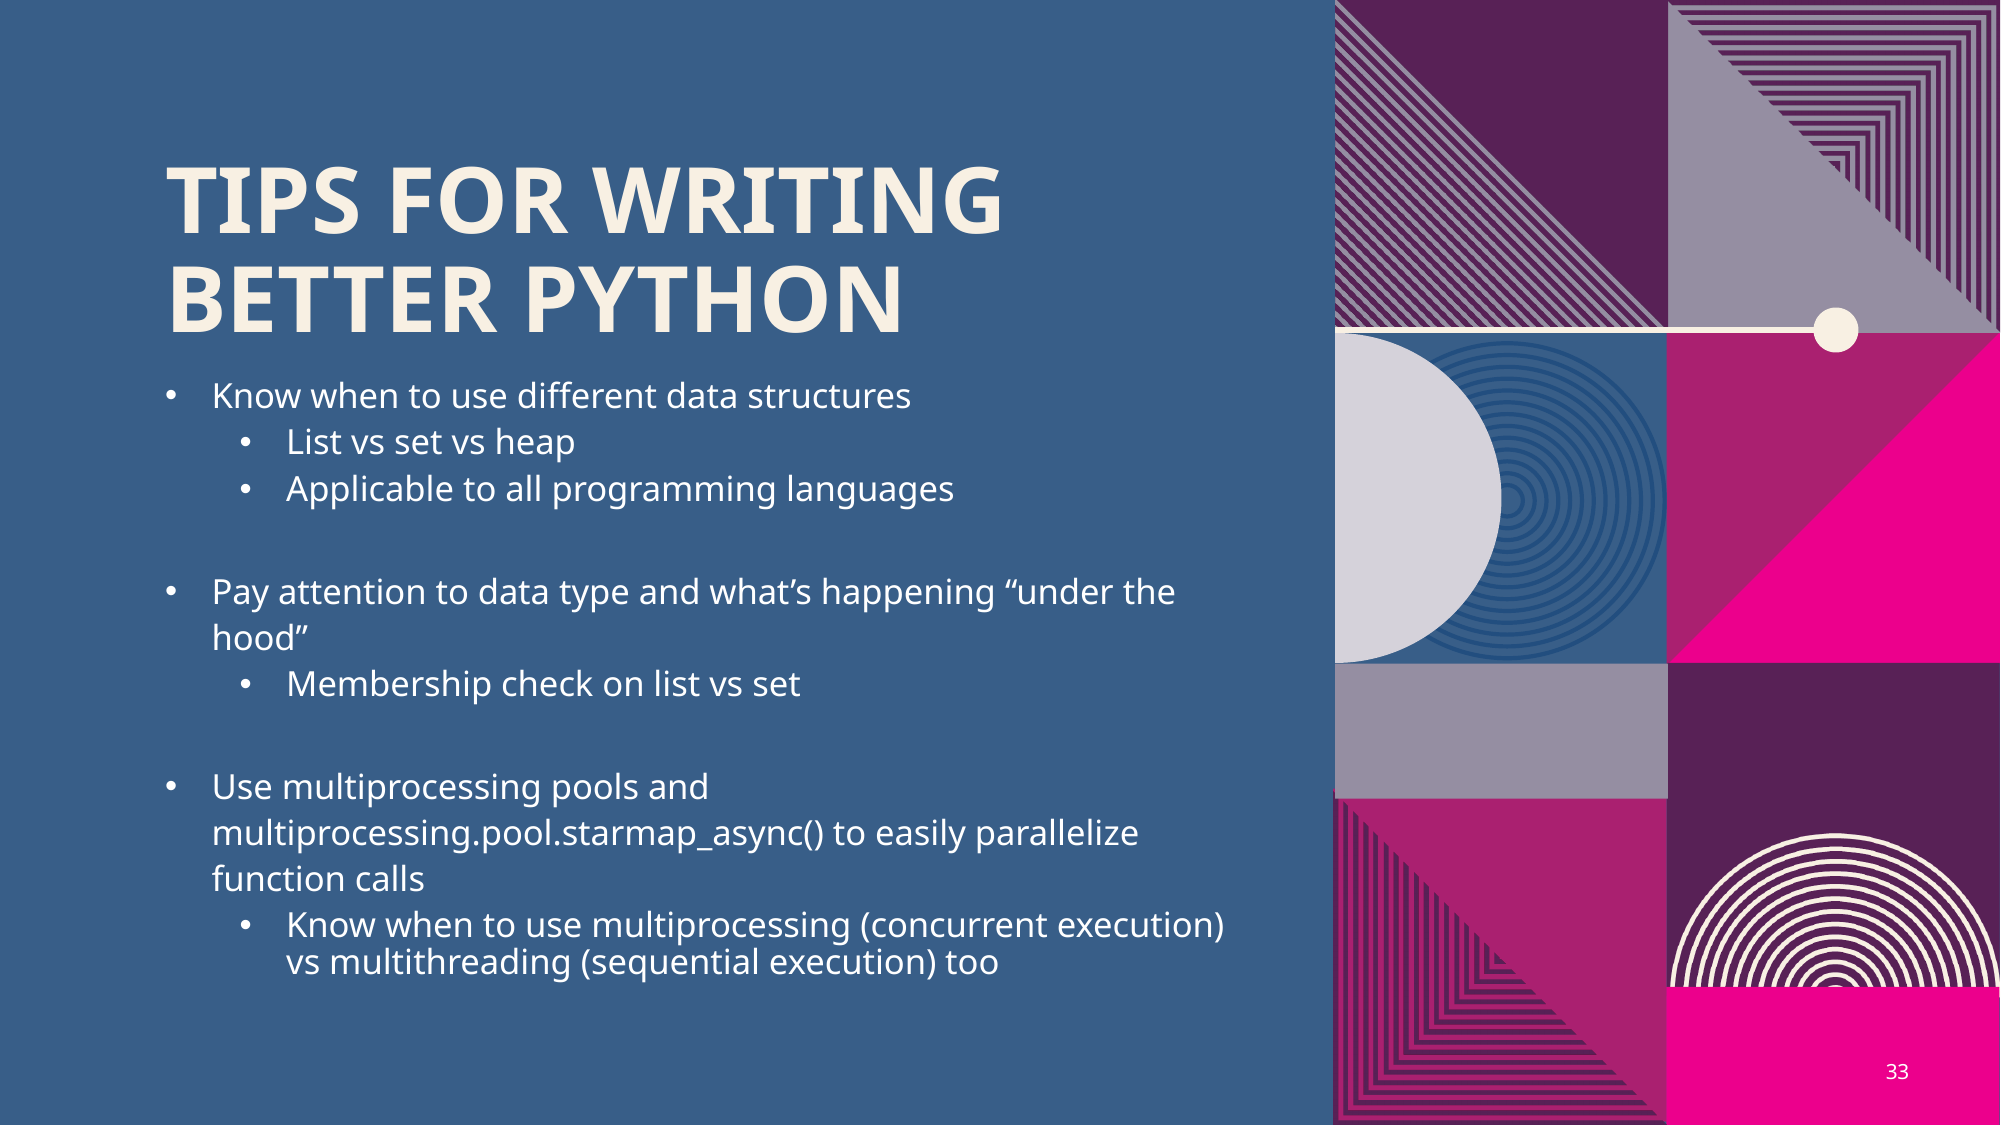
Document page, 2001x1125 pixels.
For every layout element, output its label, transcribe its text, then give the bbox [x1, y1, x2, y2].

list Know when to use different data structures List vs set vs heap Applicable to all programming languages Pay attention to data type and what’s happening “under the hood” Membership check on list vs set Use multiprocessing pools and multiprocessing.pool.starmap_async() to easily parallelize function calls Know when to use multiprocessing (concurrent execution) vs multithreading (sequential execution) too [150, 361, 1266, 992]
picture [1333, 791, 1667, 1125]
picture [1669, 833, 2001, 998]
slide_number 33 [1849, 1042, 1925, 1103]
picture [1335, 0, 2001, 333]
title Tips for Writing better Python [150, 146, 1266, 361]
